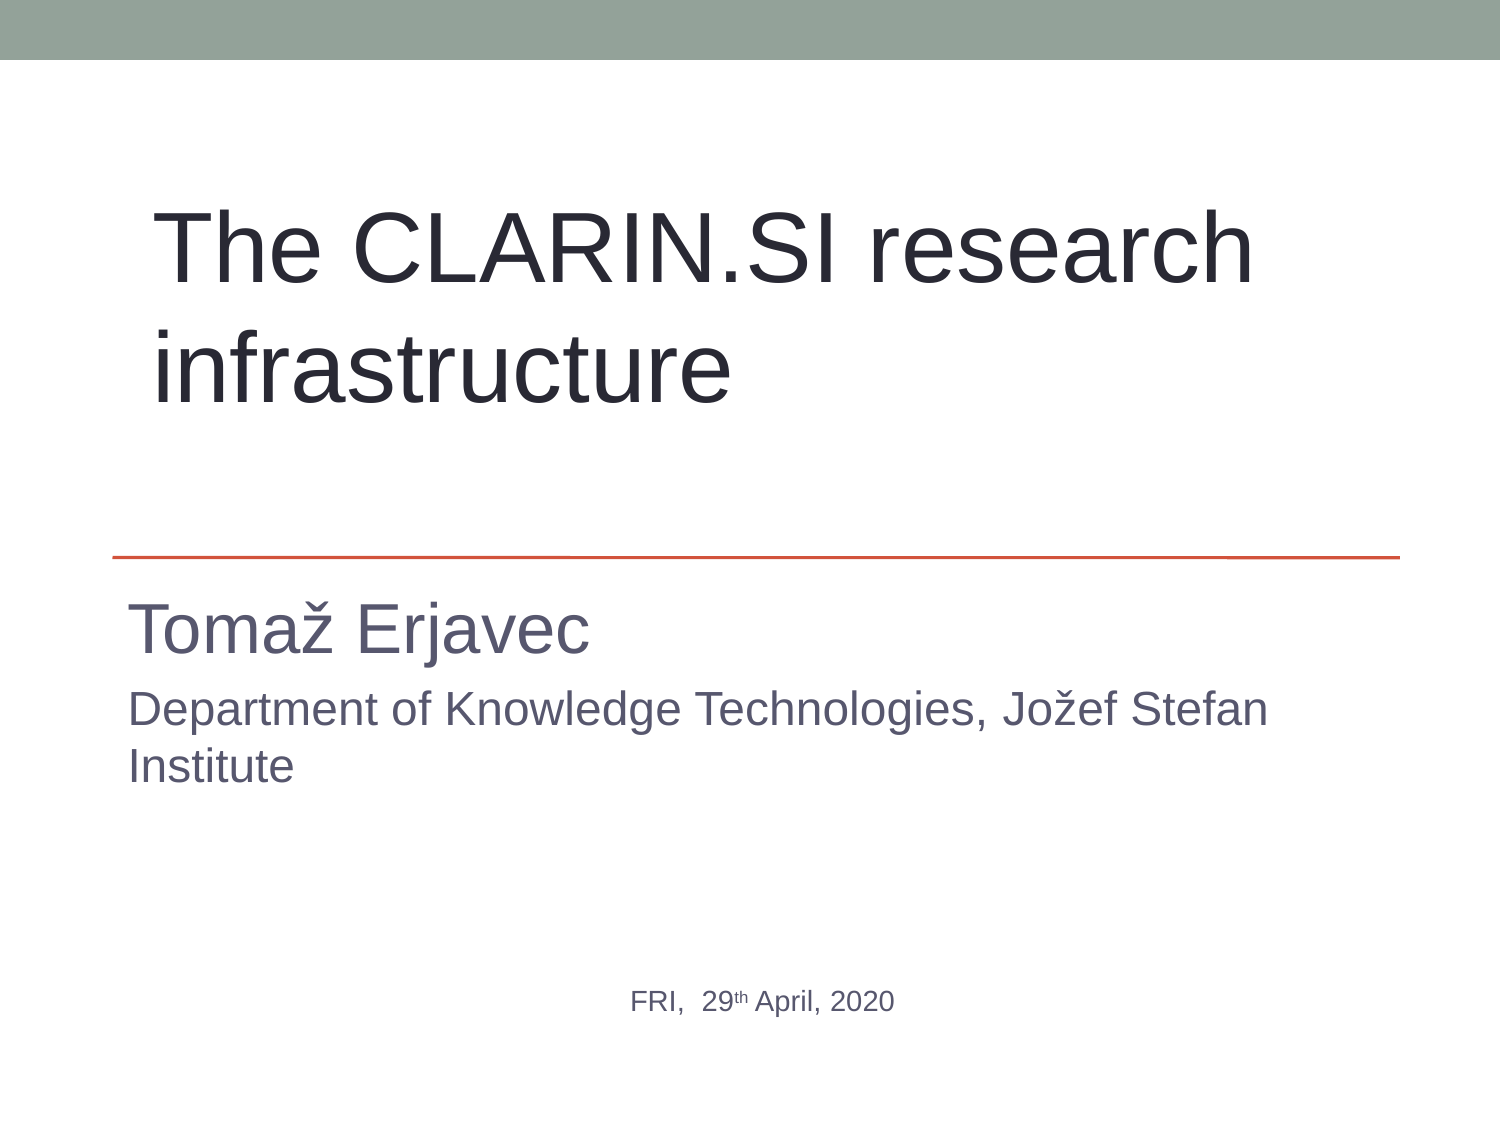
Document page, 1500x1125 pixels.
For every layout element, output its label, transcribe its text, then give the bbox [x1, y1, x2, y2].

text_box FRI, 29th April, 2020 [137, 975, 1388, 1088]
text_box The CLARIN.SI research infrastructure [137, 174, 1413, 430]
subtitle Tomaž Erjavec Department of Knowledge Technologies, Jožef Stefan Institute [112, 575, 1400, 963]
